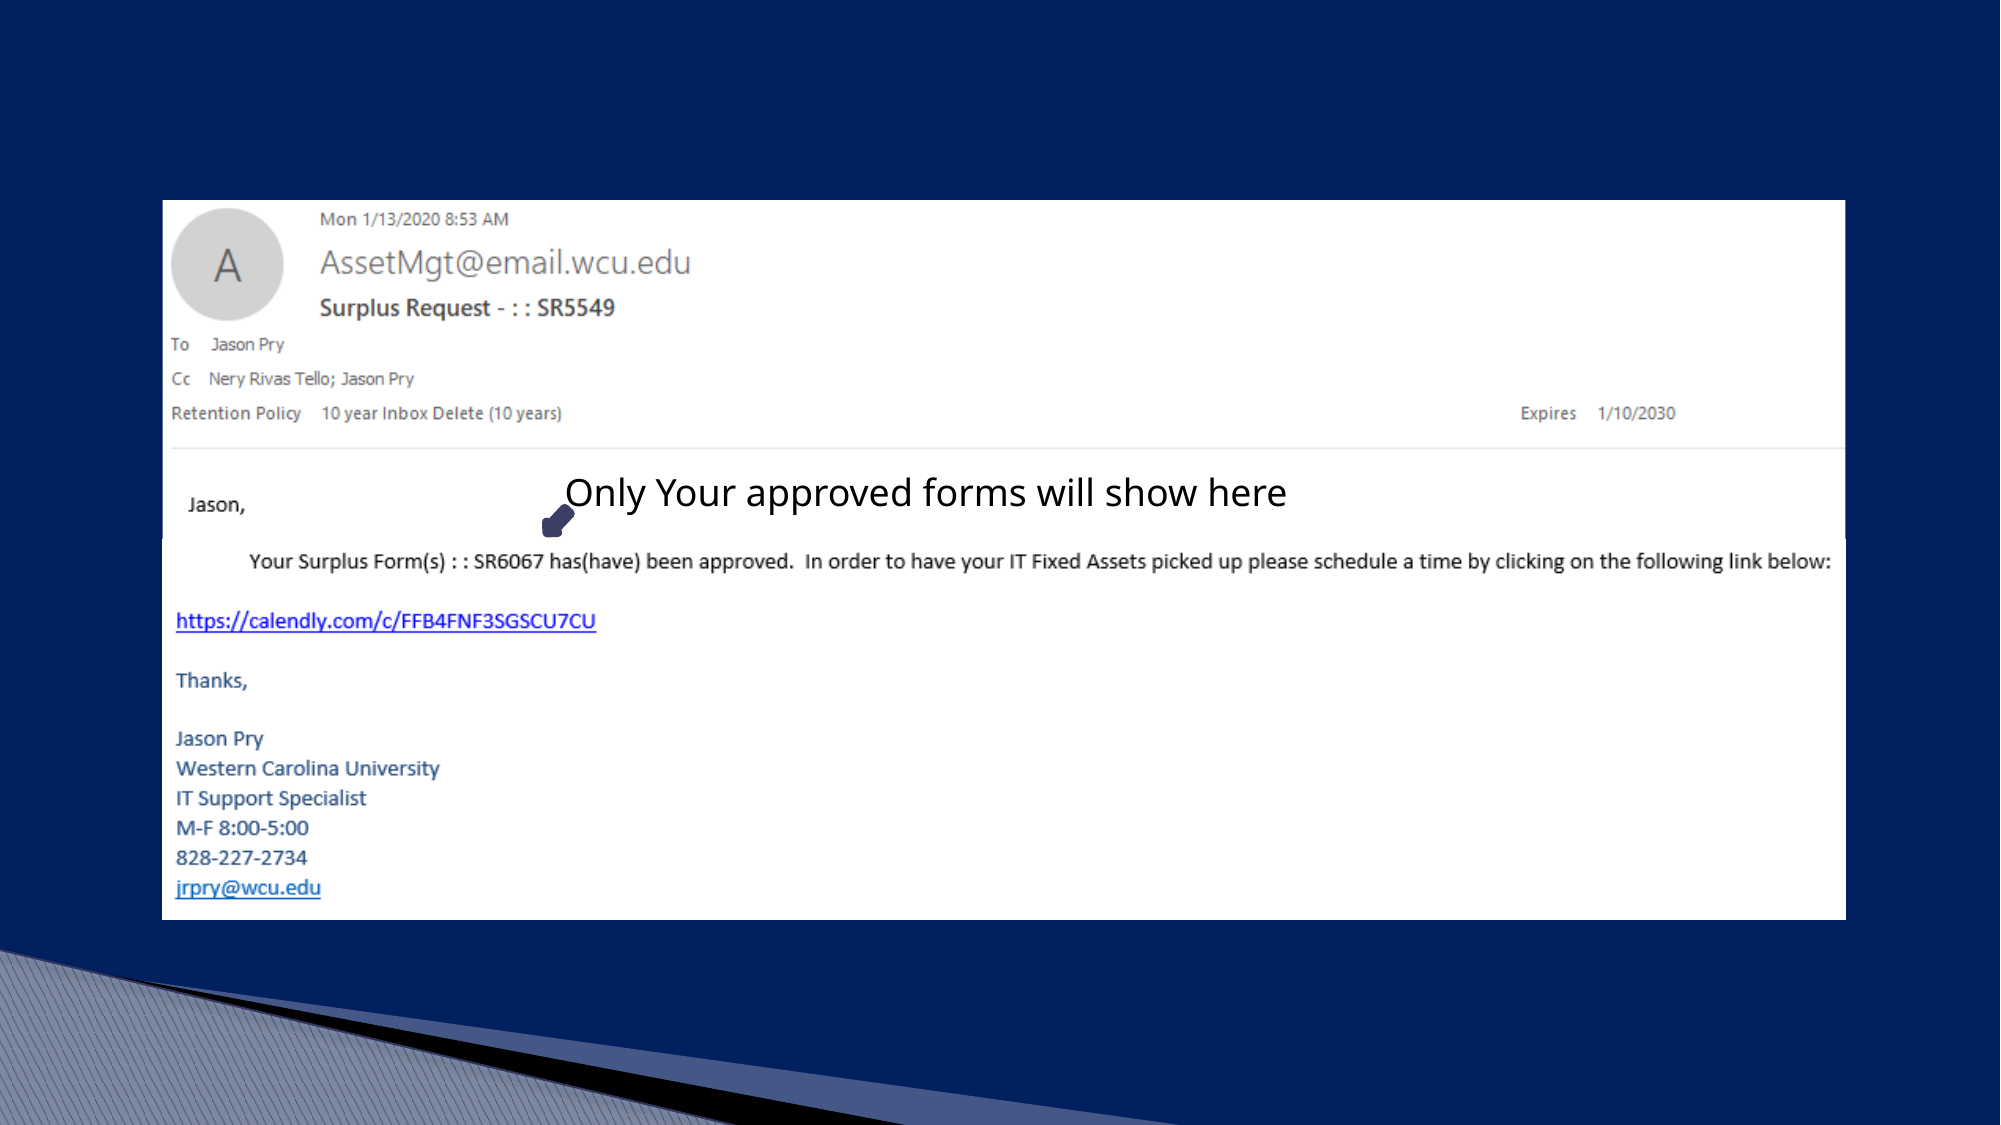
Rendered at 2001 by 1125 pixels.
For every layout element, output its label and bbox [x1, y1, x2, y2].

picture [162, 199, 1846, 920]
